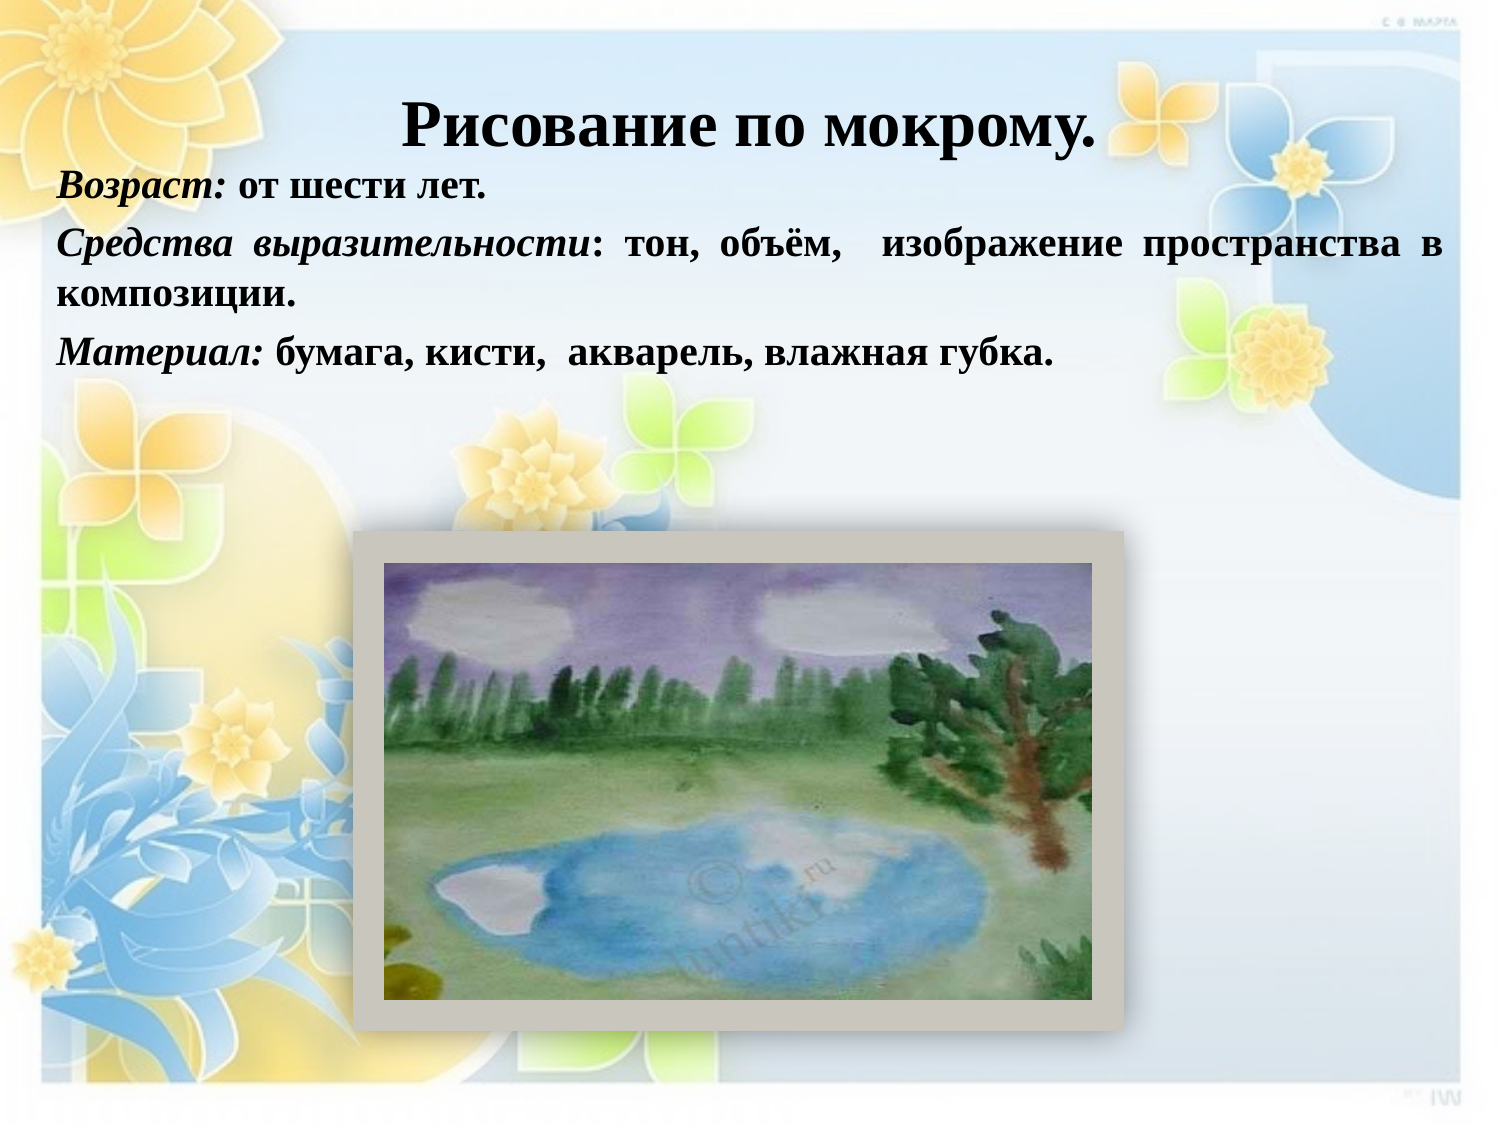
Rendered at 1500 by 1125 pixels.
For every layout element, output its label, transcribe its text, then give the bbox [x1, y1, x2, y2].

subtitle Возраст: от шести лет. Средства выразительности: тон, объём, изображение пространства в композиции. Материал: бумага, кисти, акварель, влажная губка. [41, 149, 1459, 433]
picture [383, 562, 1093, 1000]
title Рисование по мокрому. [112, 30, 1388, 149]
